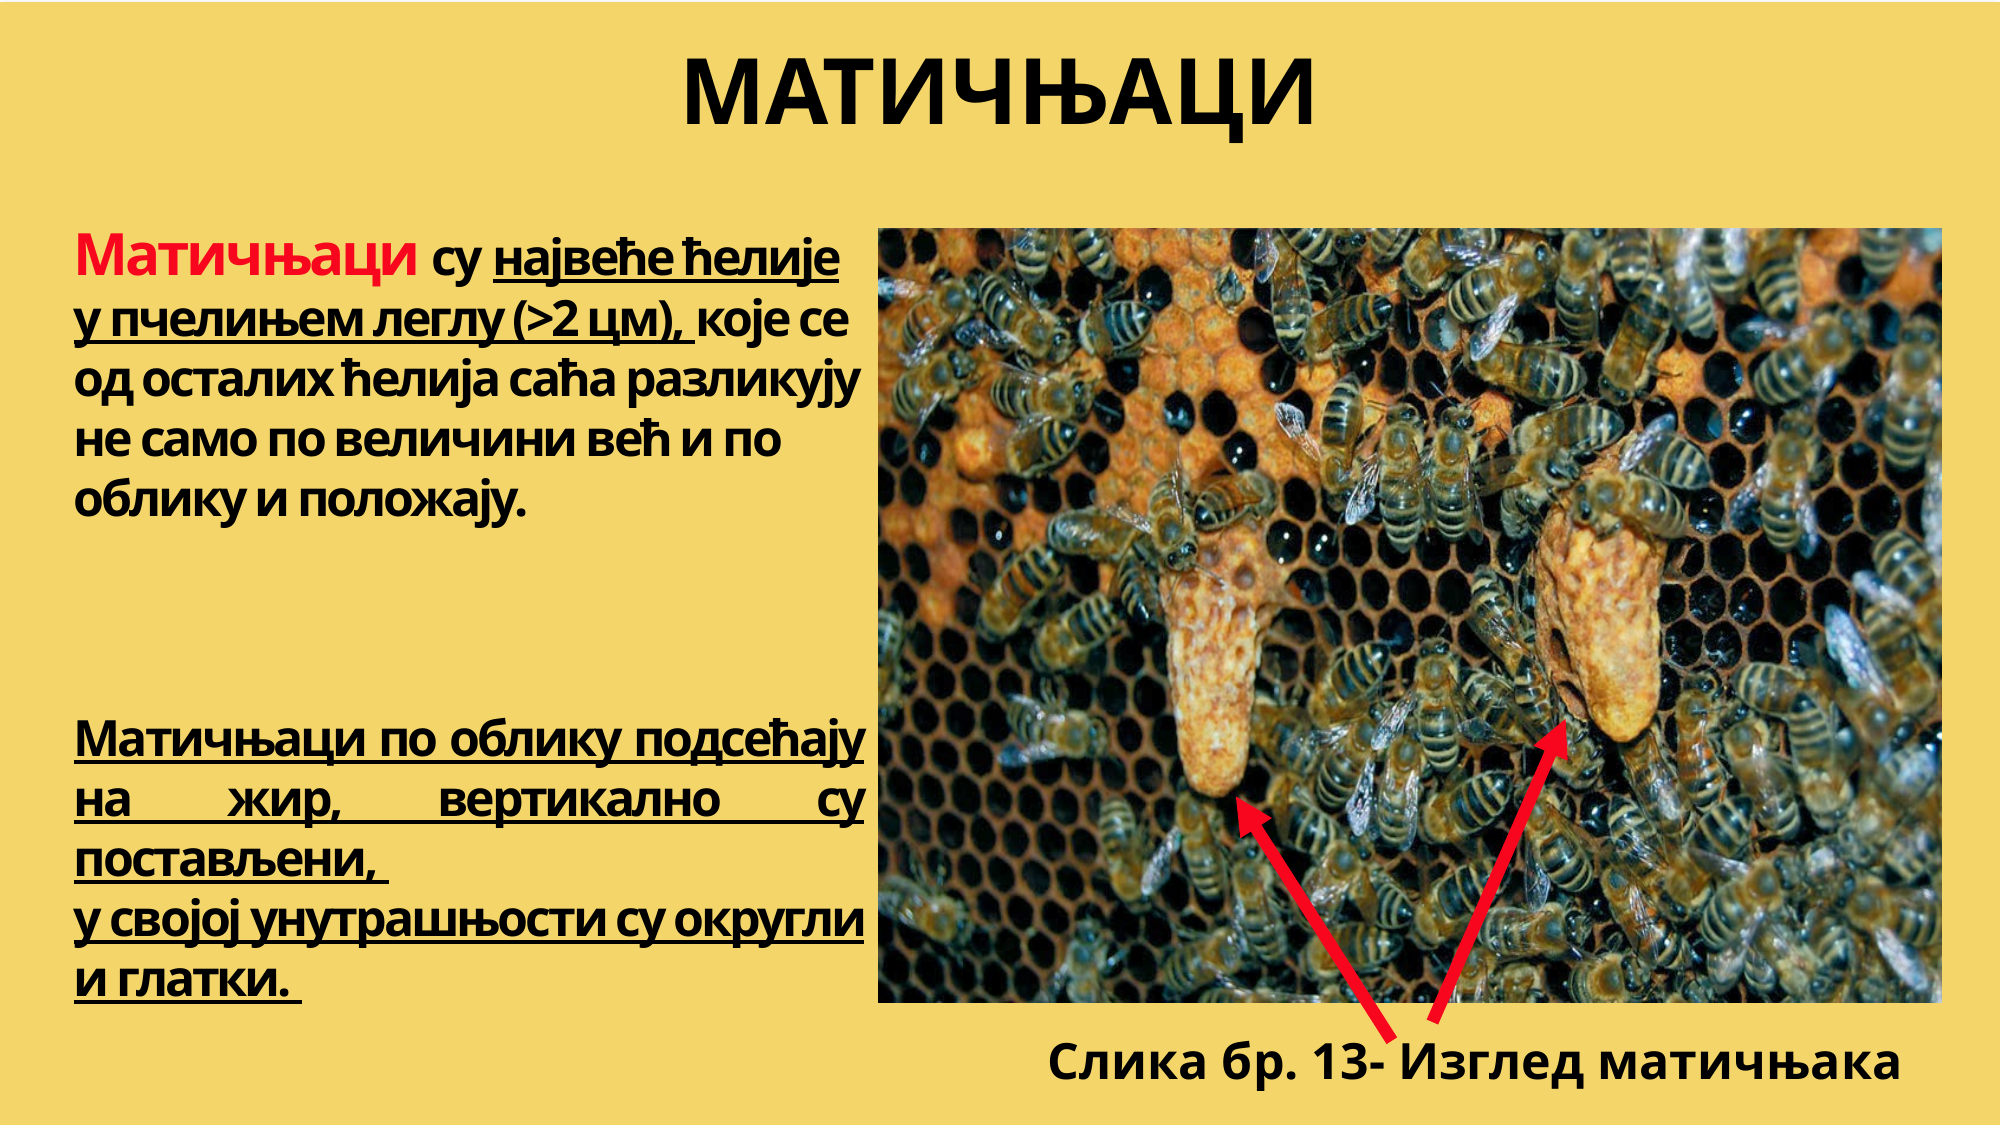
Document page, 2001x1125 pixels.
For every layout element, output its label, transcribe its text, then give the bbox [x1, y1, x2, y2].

text_box МАТИЧЊАЦИ [280, 25, 1720, 150]
text_box Слика бр. 13- Изглед матичњака [1033, 1021, 2000, 1097]
text_box Матичњаци су највеће ћелије у пчелињем леглу (>2 цм), које се од осталих ћелија саћа разликују не само по величини већ и по облику и положају. Матичњаци по облику подсећају на жир, вертикално су постављени, у својој унутрашњости су округли и глатки. [59, 209, 879, 1014]
picture [878, 228, 1942, 1003]
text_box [1235, 796, 1393, 1041]
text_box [1432, 718, 1566, 1023]
text_box [0, 1, 2000, 1125]
